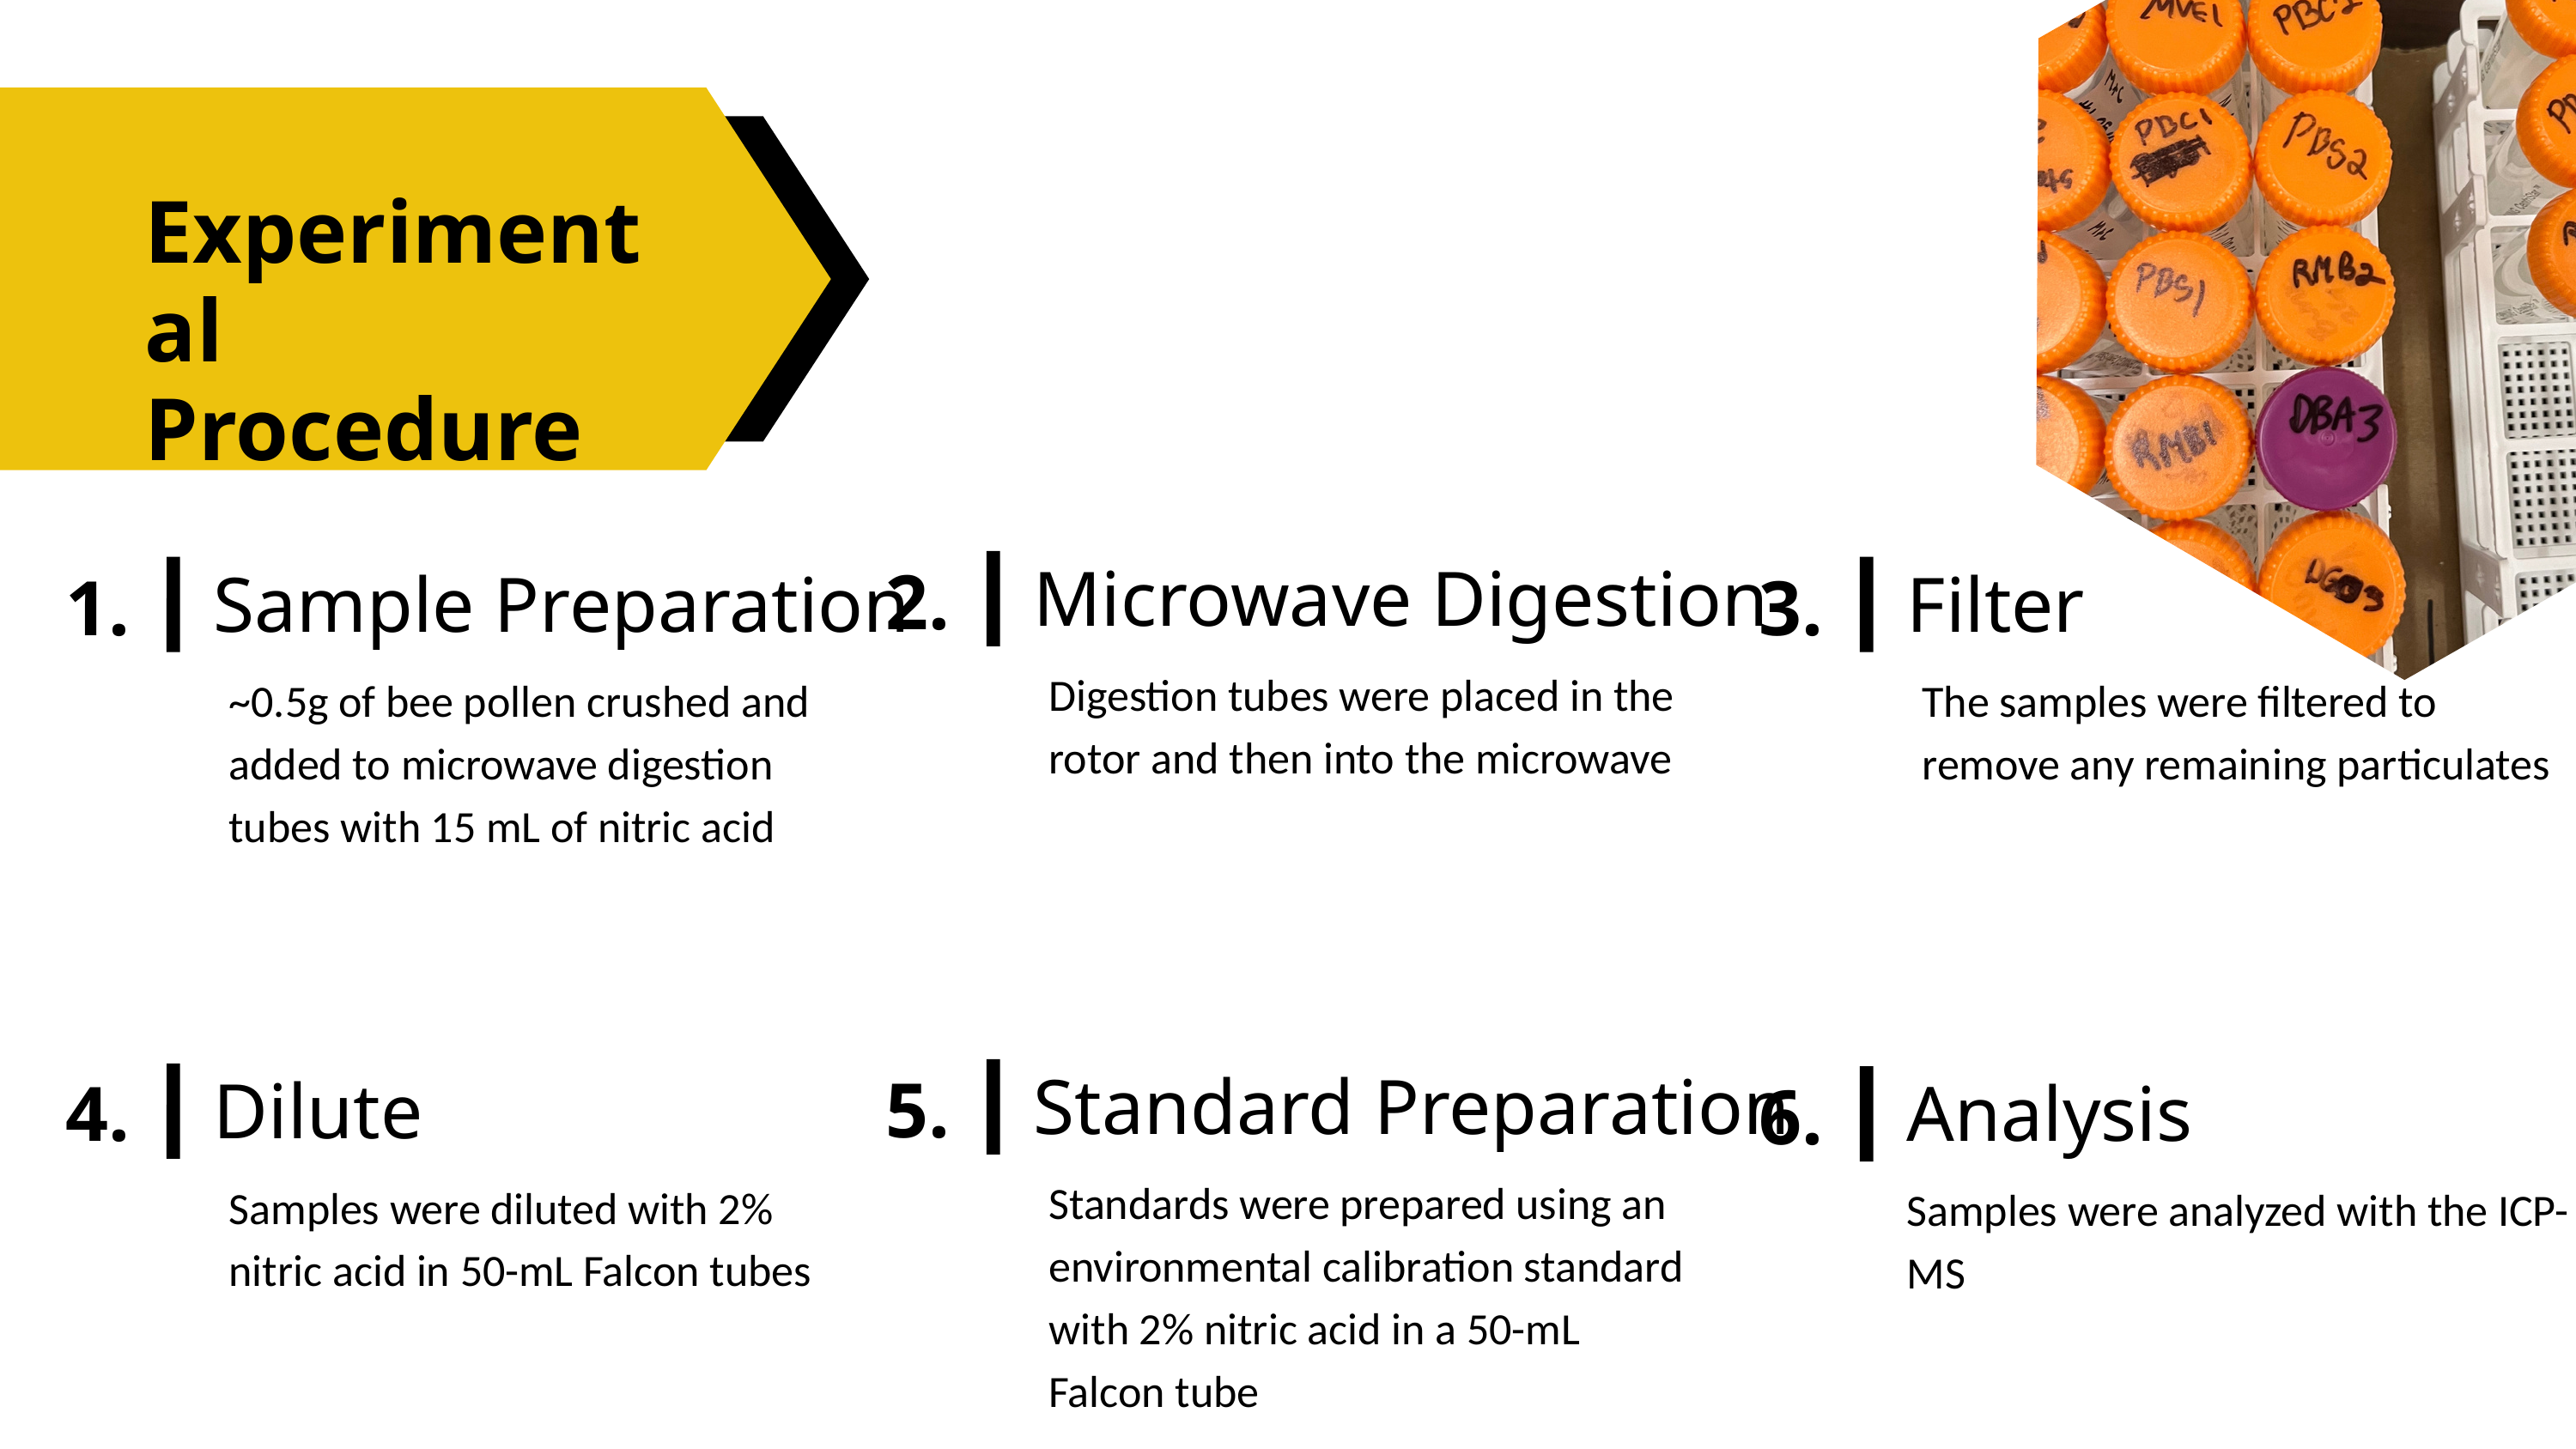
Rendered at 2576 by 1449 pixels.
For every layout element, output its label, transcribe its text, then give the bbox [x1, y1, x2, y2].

text_box Samples were analyzed with the ICP-MS [1906, 1173, 2571, 1299]
text_box Microwave Digestion [1033, 555, 1823, 642]
text_box 3. [1759, 563, 1860, 651]
text_box Standard Preparation [1033, 1063, 1823, 1150]
text_box 1. [65, 563, 166, 651]
text_box Experimental Procedure [557, 181, 677, 478]
text_box Experimental Procedure [144, 181, 166, 478]
text_box Analysis [1906, 1070, 2576, 1157]
text_box 5. [885, 1066, 987, 1153]
text_box Digestion tubes were placed in the rotor and then into the microwave [1048, 658, 1698, 784]
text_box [1979, 0, 2576, 623]
text_box Dilute [213, 1067, 970, 1155]
picture [2349, 648, 2461, 664]
text_box The samples were filtered to remove any remaining particulates [1922, 664, 2571, 789]
text_box Samples were diluted with 2% nitric acid in 50-mL Falcon tubes [228, 1170, 824, 1296]
text_box 4. [65, 1070, 167, 1157]
text_box 2. [885, 558, 987, 645]
text_box Standards were prepared using an environmental calibration standard with 2% nitric acid in a 50-mL Falcon tube [1048, 1166, 1698, 1417]
text_box 6. [1759, 1073, 1860, 1160]
text_box ~0.5g of bee pollen crushed and added to microwave digestion tubes with 15 mL of nitric acid [228, 664, 878, 852]
text_box Sample Preparation [557, 561, 1003, 648]
text_box Filter [1906, 561, 2530, 648]
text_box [170, 0, 554, 749]
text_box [582, 155, 908, 403]
